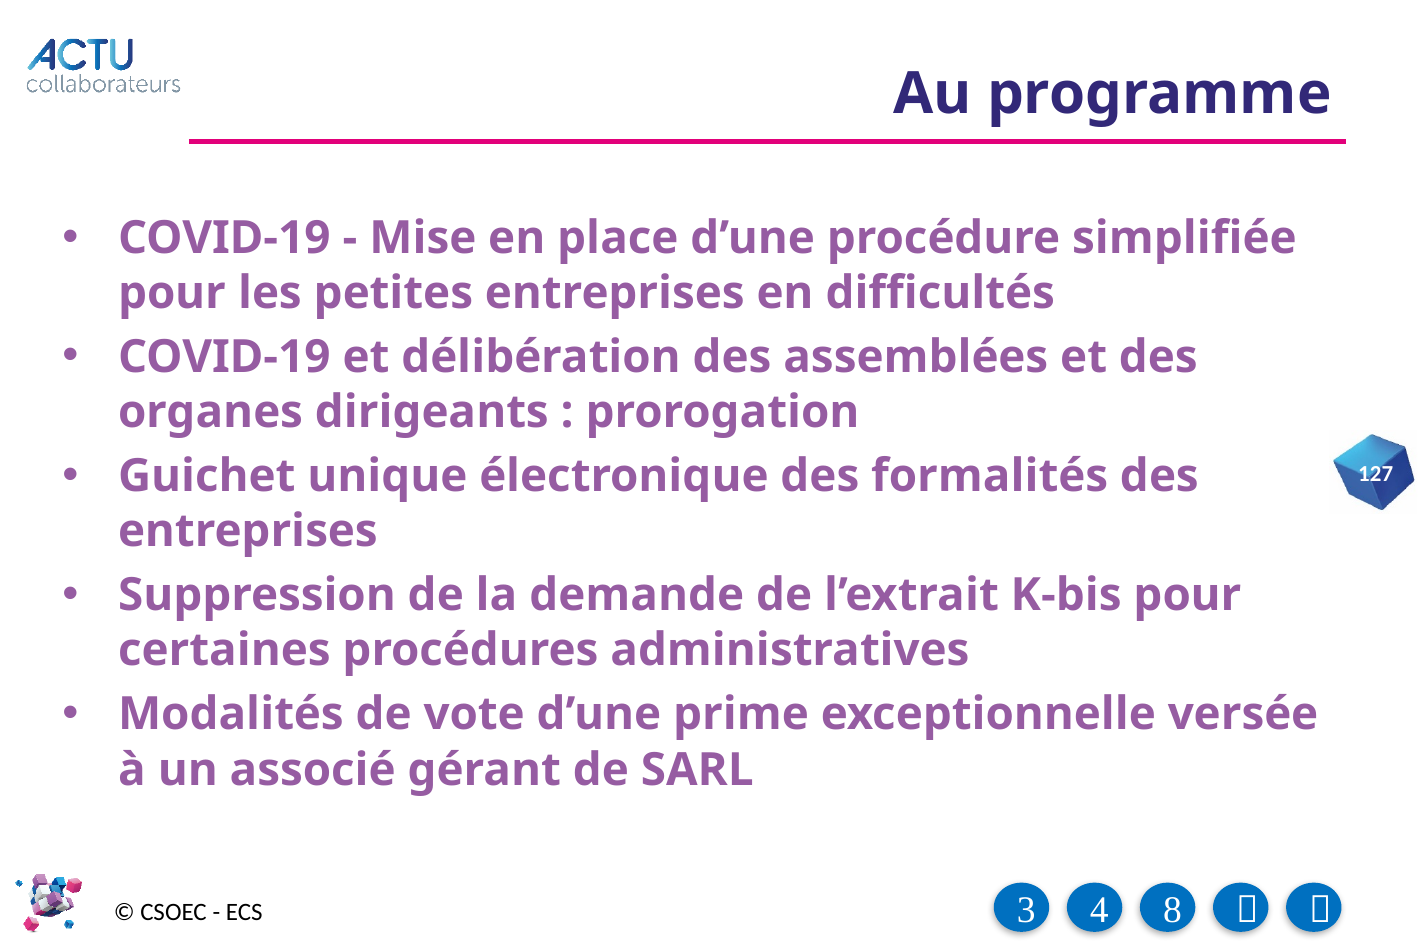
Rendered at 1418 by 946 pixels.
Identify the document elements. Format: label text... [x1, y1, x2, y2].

picture [25, 38, 181, 97]
title Au programme [188, 38, 1347, 142]
slide_number 127 [1332, 431, 1418, 514]
list COVID-19 - Mise en place d’une procédure simplifiée pour les petites entreprises en difficultés COVID-19 et délibération des assemblées et des organes dirigeants : prorogation Guichet unique électronique des formalités des entreprises Suppression de la demande de l’extrait K-bis pour certaines procédures administratives Modalités de vote d’une prime exceptionnelle versée à un associé gérant de SARL [47, 157, 1347, 845]
picture [15, 874, 82, 933]
